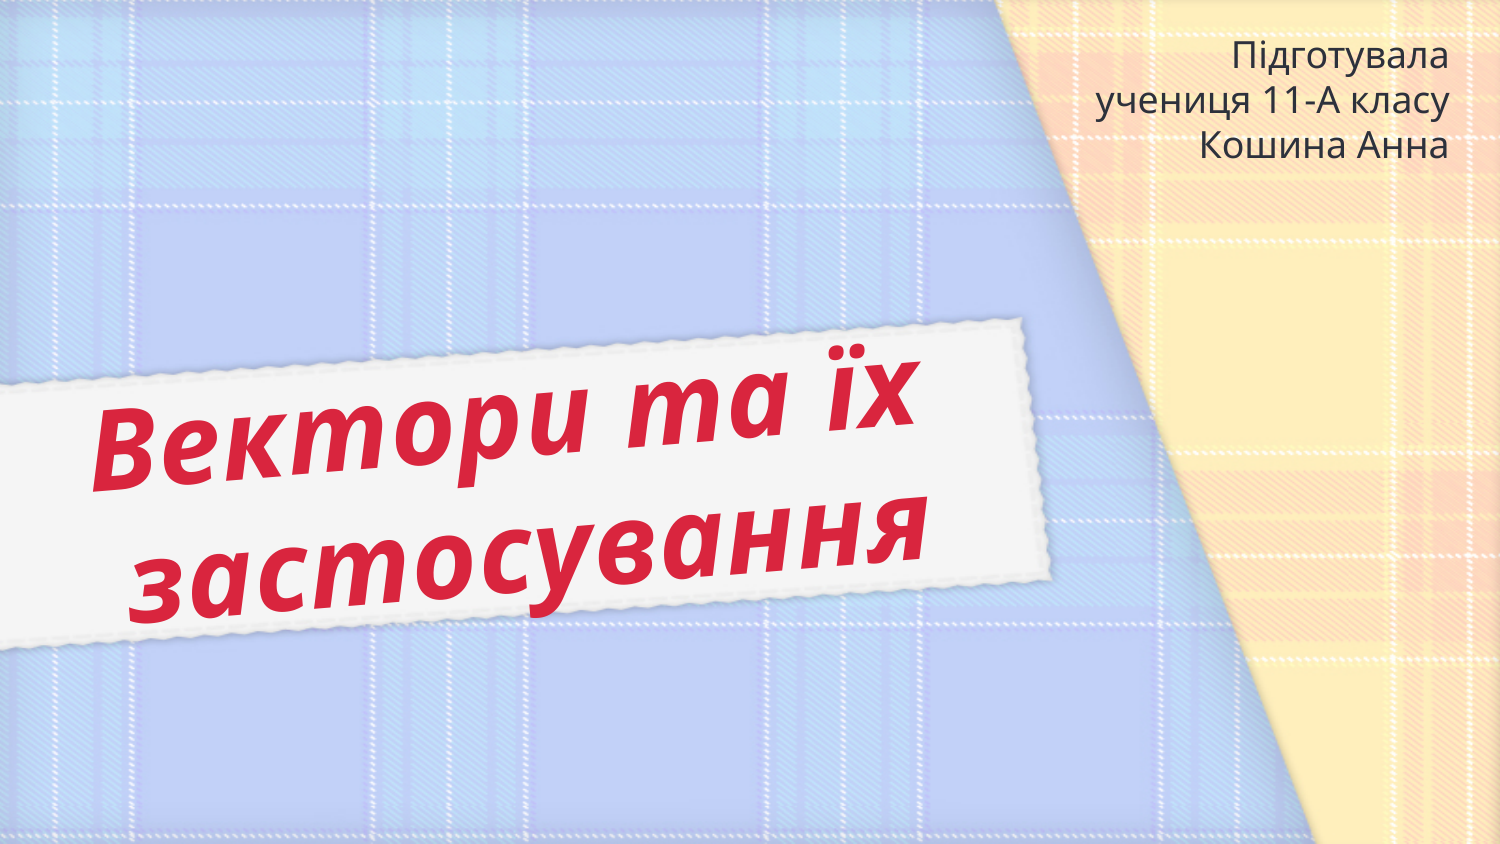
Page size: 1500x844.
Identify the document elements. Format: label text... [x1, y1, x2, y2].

text_box Вектори та їх застосування [65, 300, 980, 658]
text_box Підготувала учениця 11-А класу Кошина Анна [937, 23, 1465, 174]
picture [0, 0, 1500, 844]
